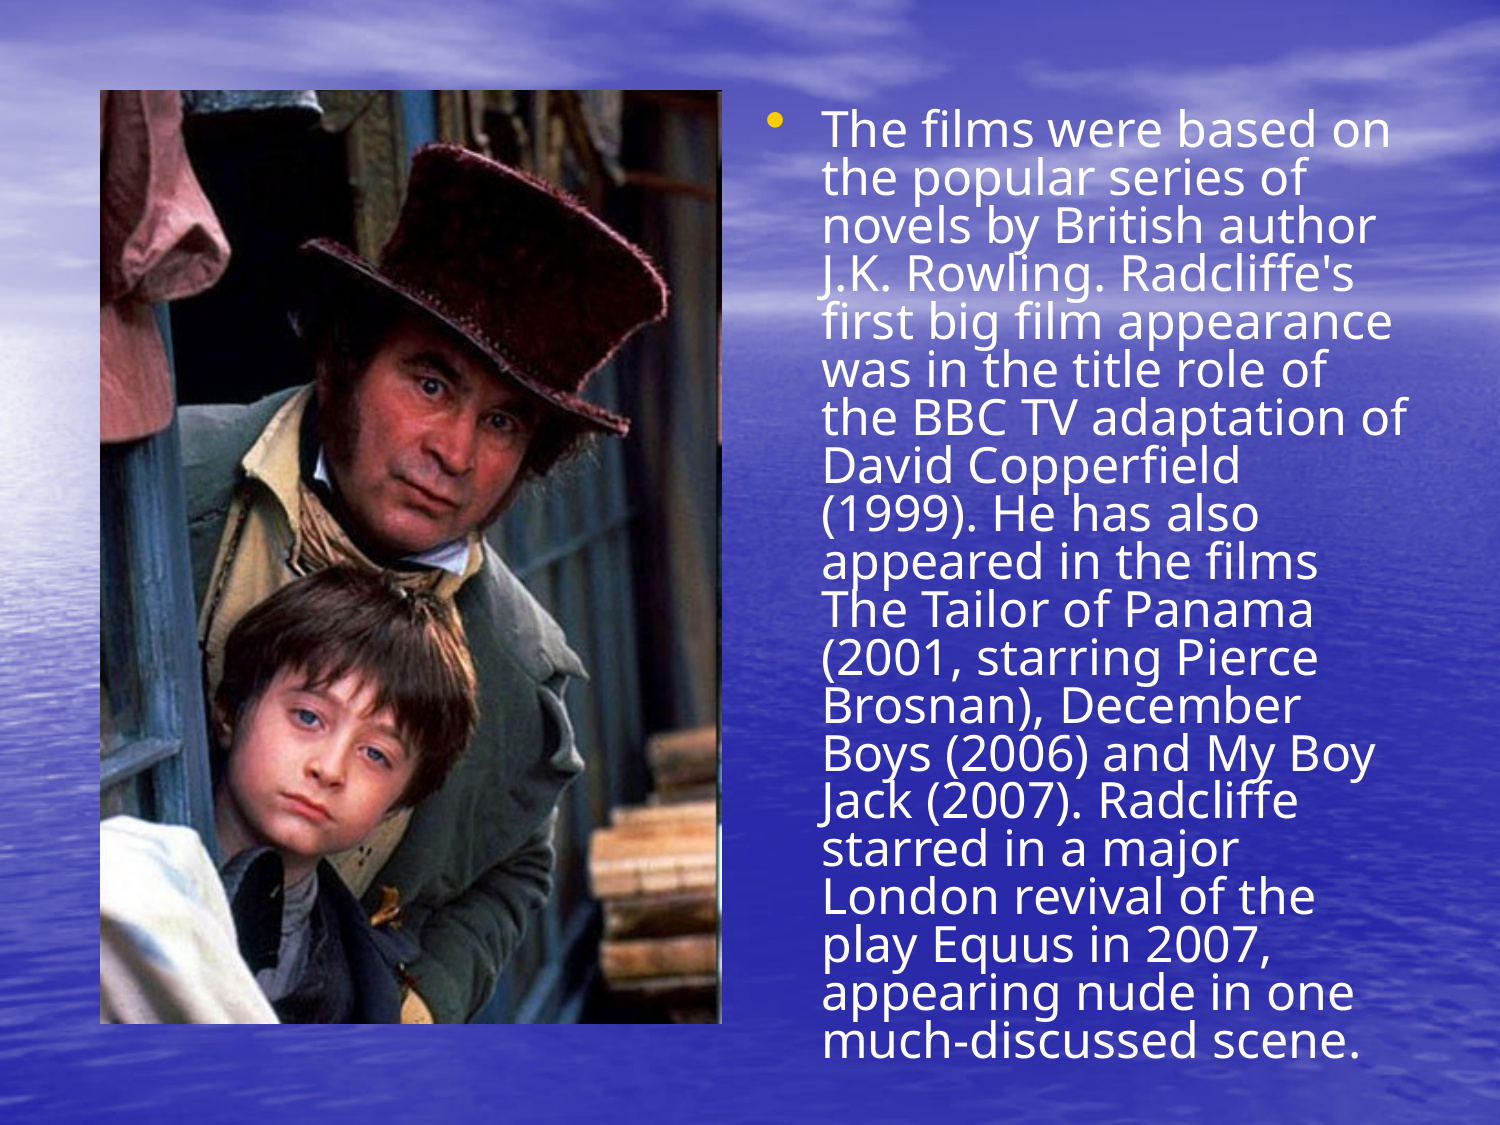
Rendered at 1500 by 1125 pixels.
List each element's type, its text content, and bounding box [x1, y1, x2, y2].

list The films were based on the popular series of novels by British author J.K. Rowling. Radcliffe's first big film appearance was in the title role of the BBC TV adaptation of David Copperfield (1999). He has also appeared in the films The Tailor of Panama (2001, starring Pierce Brosnan), December Boys (2006) and My Boy Jack (2007). Radcliffe starred in a major London revival of the play Equus in 2007, appearing nude in one much-discussed scene. [749, 101, 1426, 1036]
picture [99, 89, 722, 1024]
